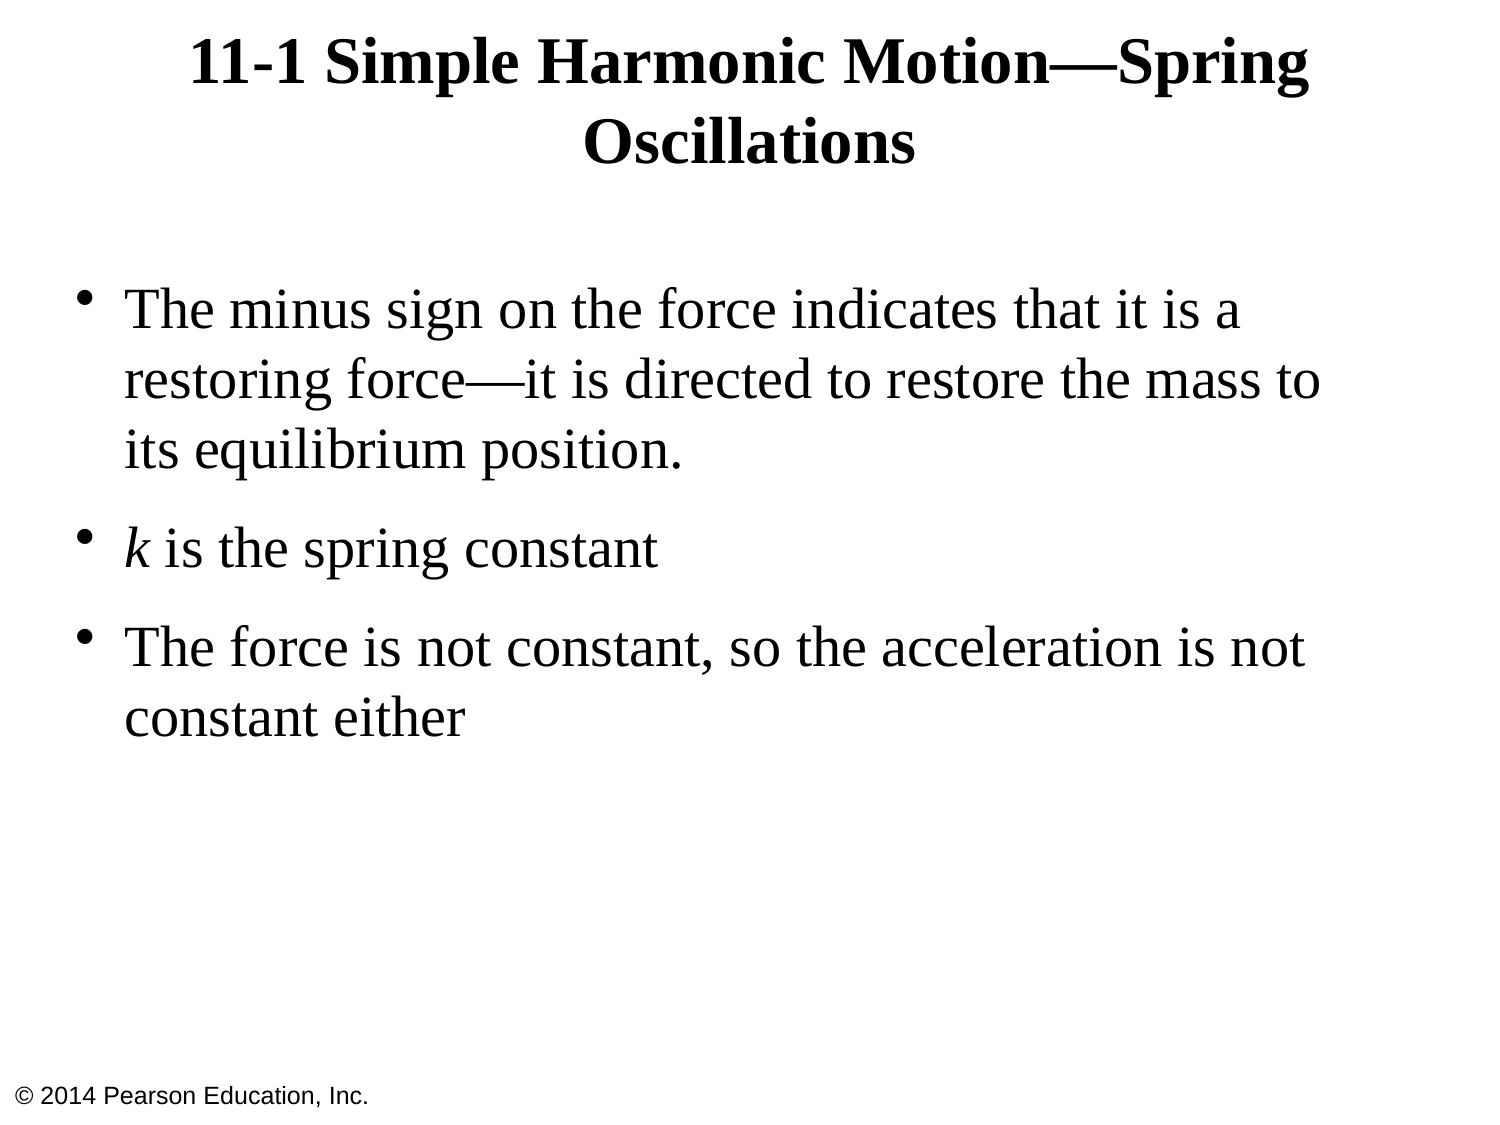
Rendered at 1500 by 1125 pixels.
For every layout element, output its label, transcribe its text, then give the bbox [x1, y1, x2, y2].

slide_number © 2014 Pearson Education, Inc. [0, 1065, 401, 1125]
title 11-1 Simple Harmonic Motion—Spring Oscillations [75, 2, 1425, 191]
list The minus sign on the force indicates that it is a restoring force—it is directed to restore the mass to its equilibrium position. k is the spring constant The force is not constant, so the acceleration is not constant either [75, 262, 1425, 1051]
